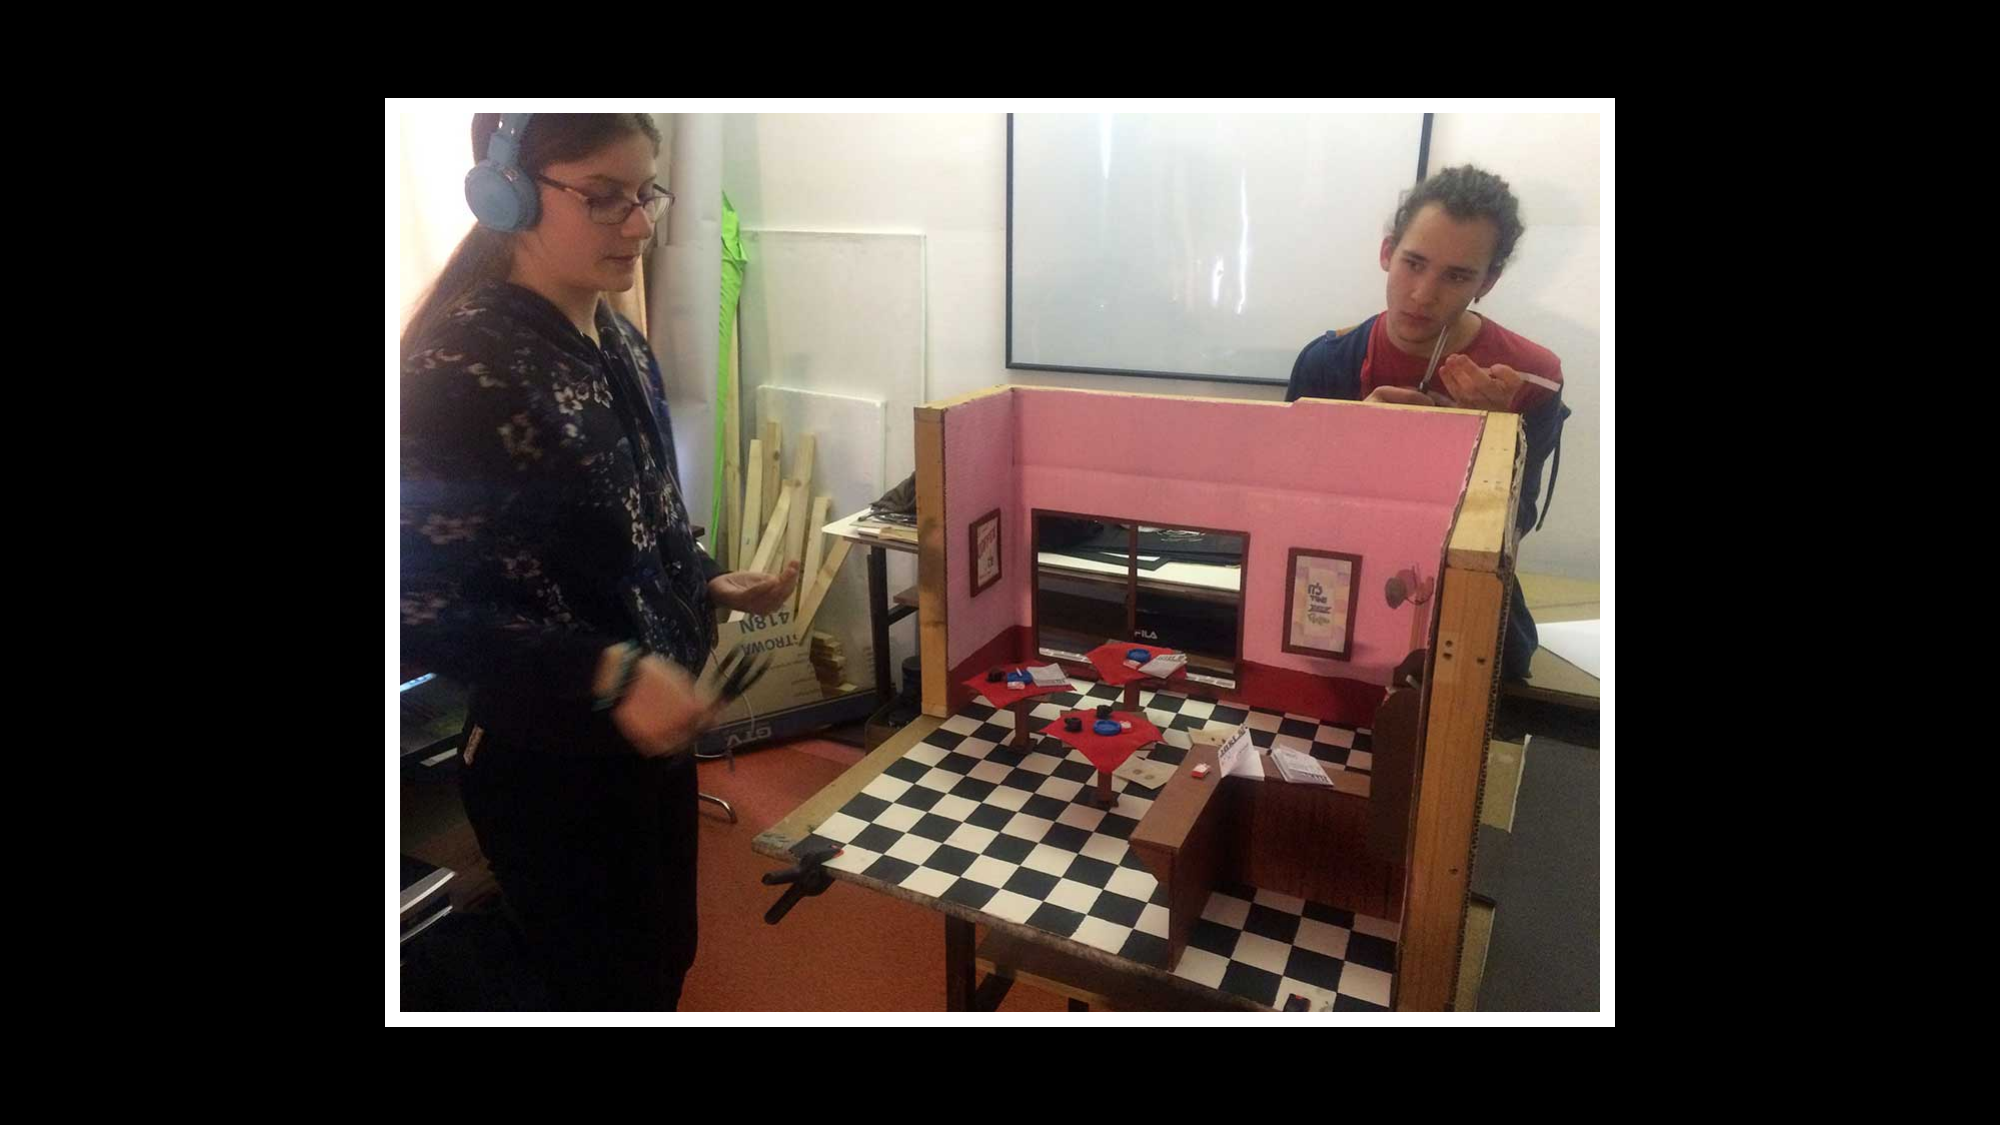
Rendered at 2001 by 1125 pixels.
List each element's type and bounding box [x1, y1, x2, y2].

picture [399, 112, 1600, 1013]
